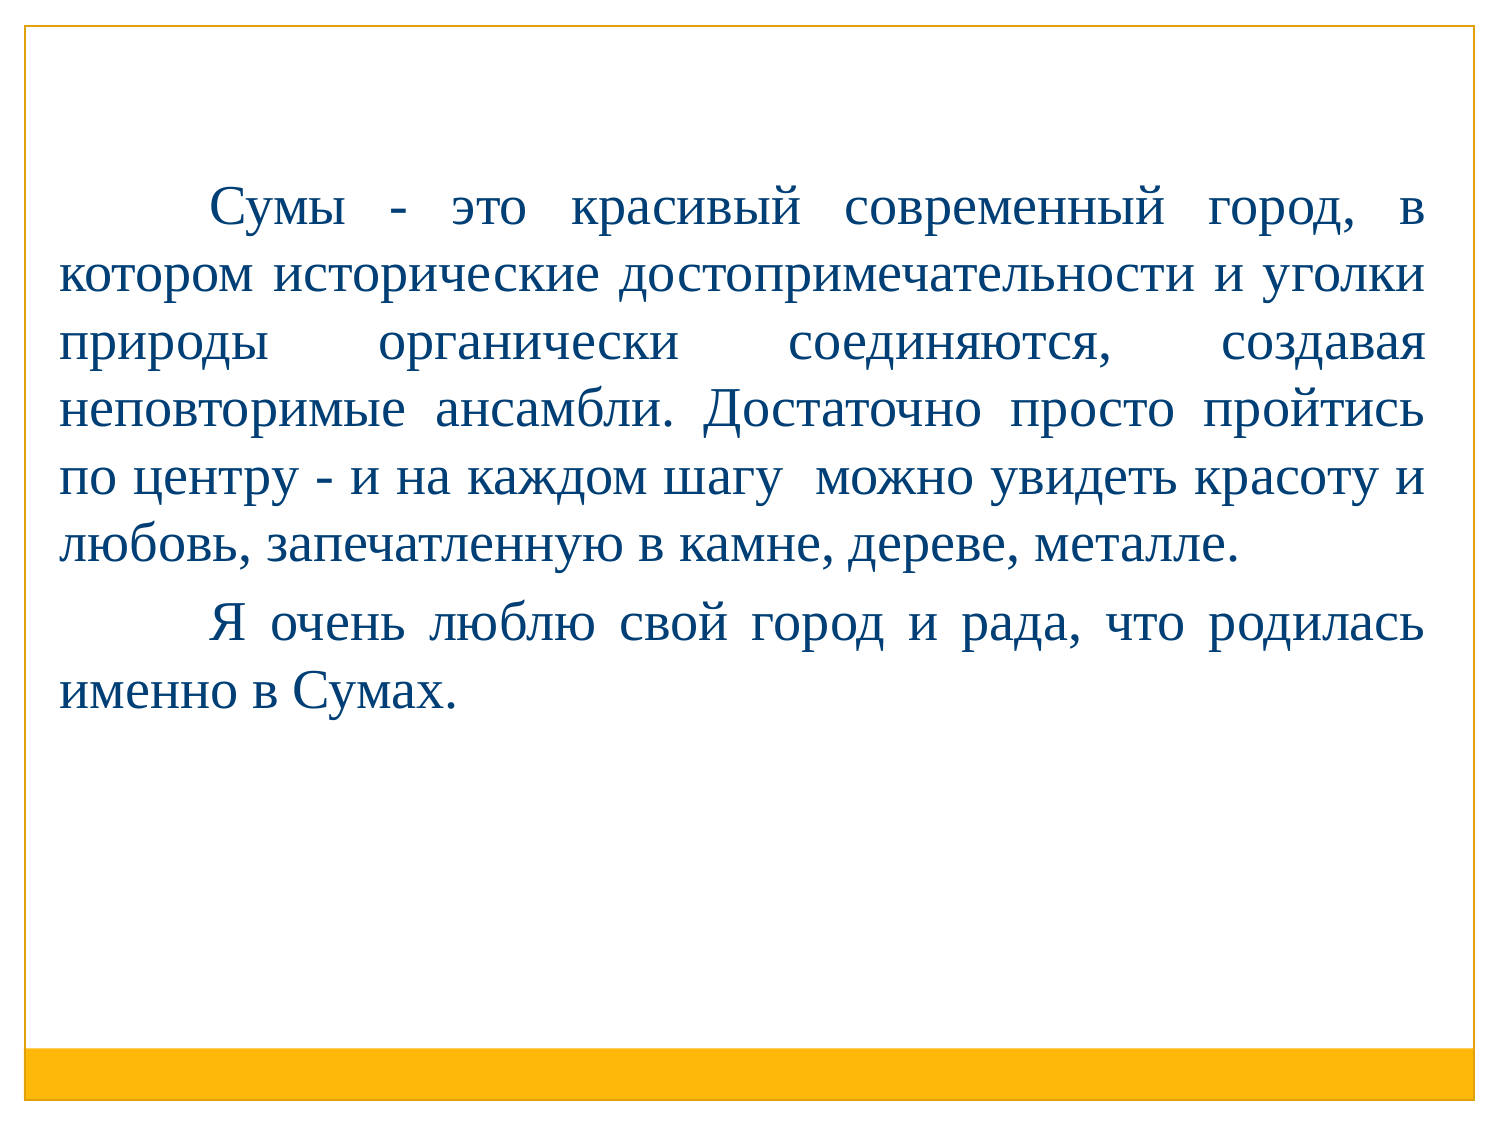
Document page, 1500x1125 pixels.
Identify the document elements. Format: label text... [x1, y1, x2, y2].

list Сумы - это красивый современный город, в котором исторические достопримечательности и уголки природы органически соединяются, создавая неповторимые ансамбли. Достаточно просто пройтись по центру - и на каждом шагу можно увидеть красоту и любовь, запечатленную в камне, дереве, металле. Я очень люблю свой город и рада, что родилась именно в Сумах. [0, 82, 1442, 1001]
